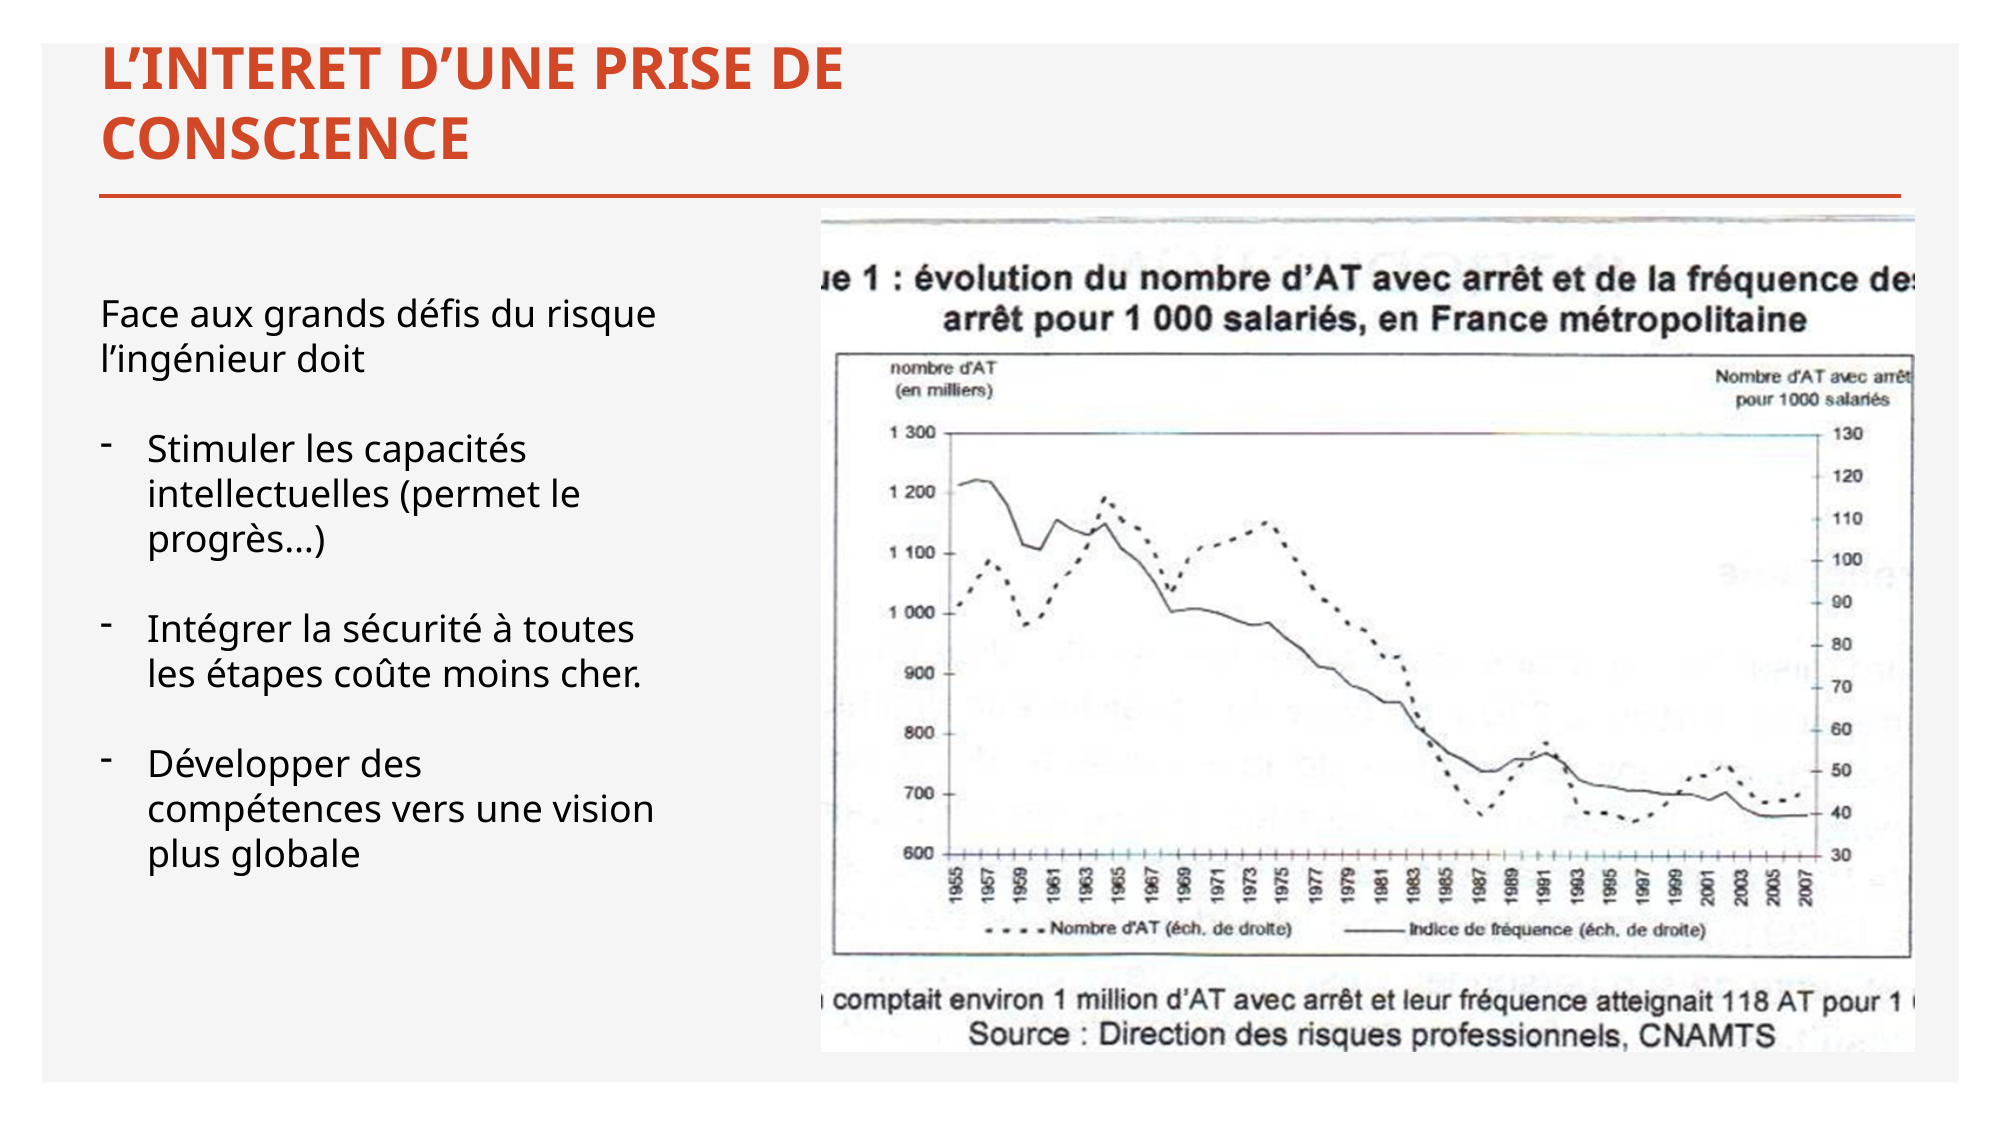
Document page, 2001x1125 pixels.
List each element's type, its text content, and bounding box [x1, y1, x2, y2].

text_box Face aux grands défis du risque l’ingénieur doit Stimuler les capacités intellectuelles (permet le progrès…) Intégrer la sécurité à toutes les étapes coûte moins cher. Développer des compétences vers une vision plus globale [85, 282, 674, 882]
title L’INTERET D’UNE PRISE DE CONSCIENCE [85, 73, 1214, 179]
picture [821, 208, 1915, 1052]
